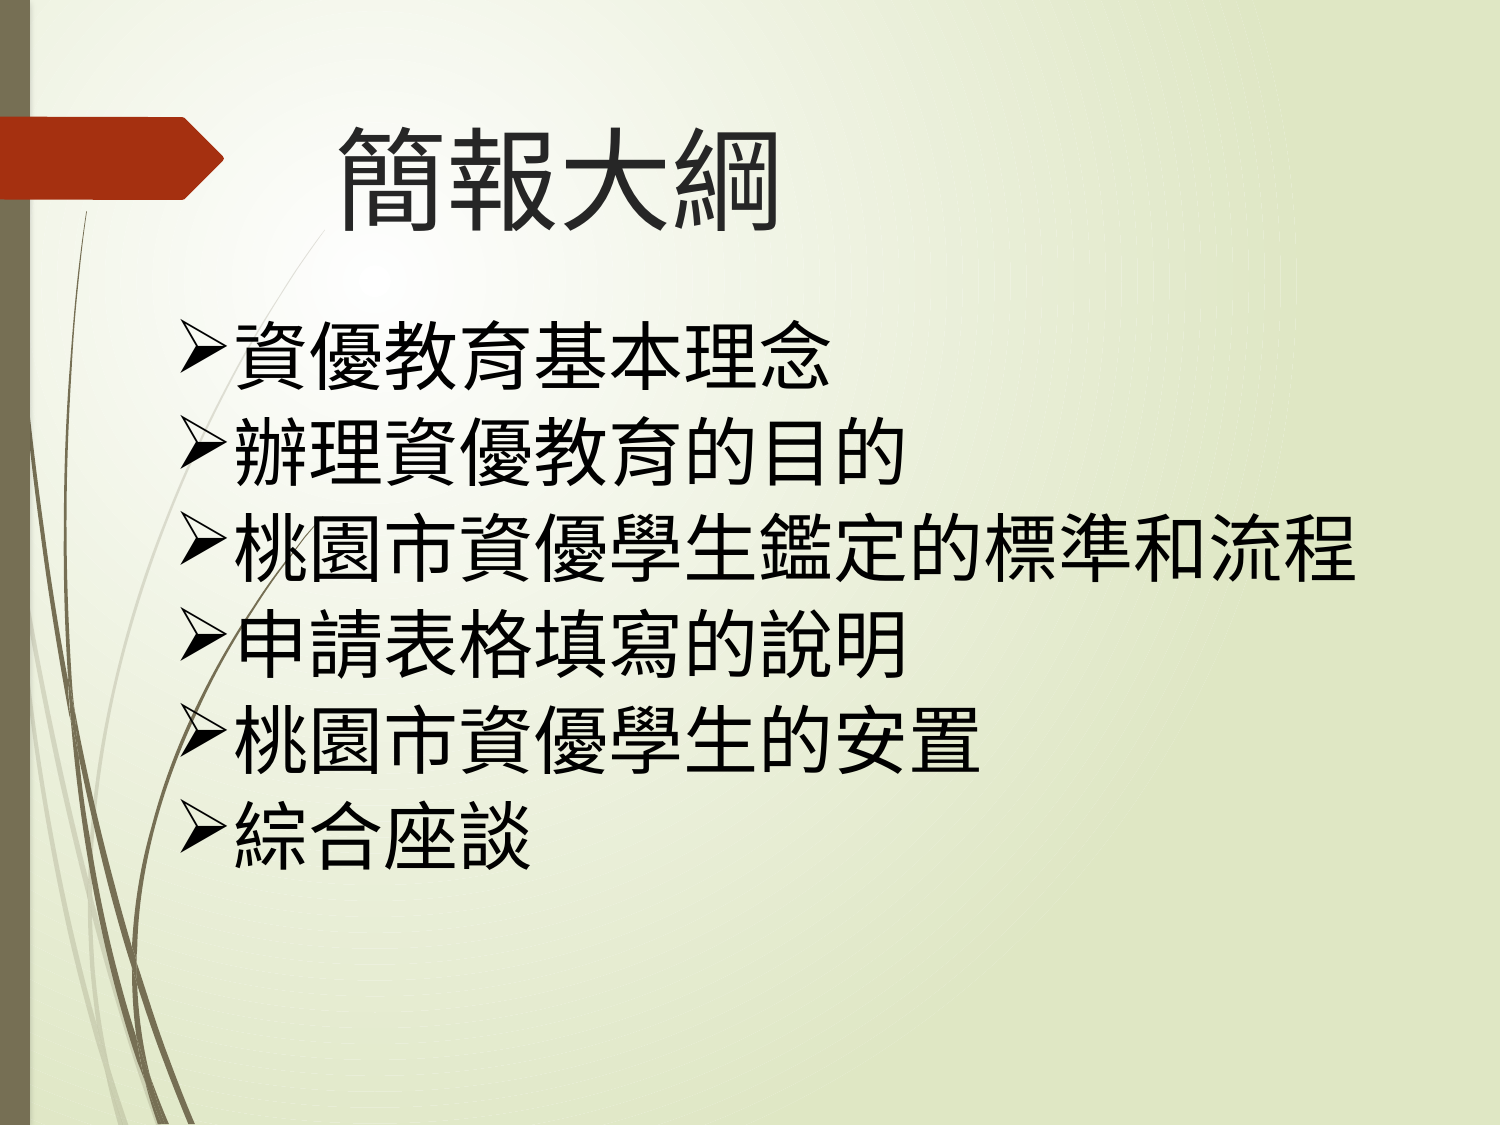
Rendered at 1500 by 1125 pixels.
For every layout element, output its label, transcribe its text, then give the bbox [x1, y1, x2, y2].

title 簡報大綱 [319, 102, 1400, 207]
text_box 資優教育基本理念 辦理資優教育的目的 桃園市資優學生鑑定的標準和流程 申請表格填寫的說明 桃園市資優學生的安置 綜合座談 [159, 207, 1435, 928]
